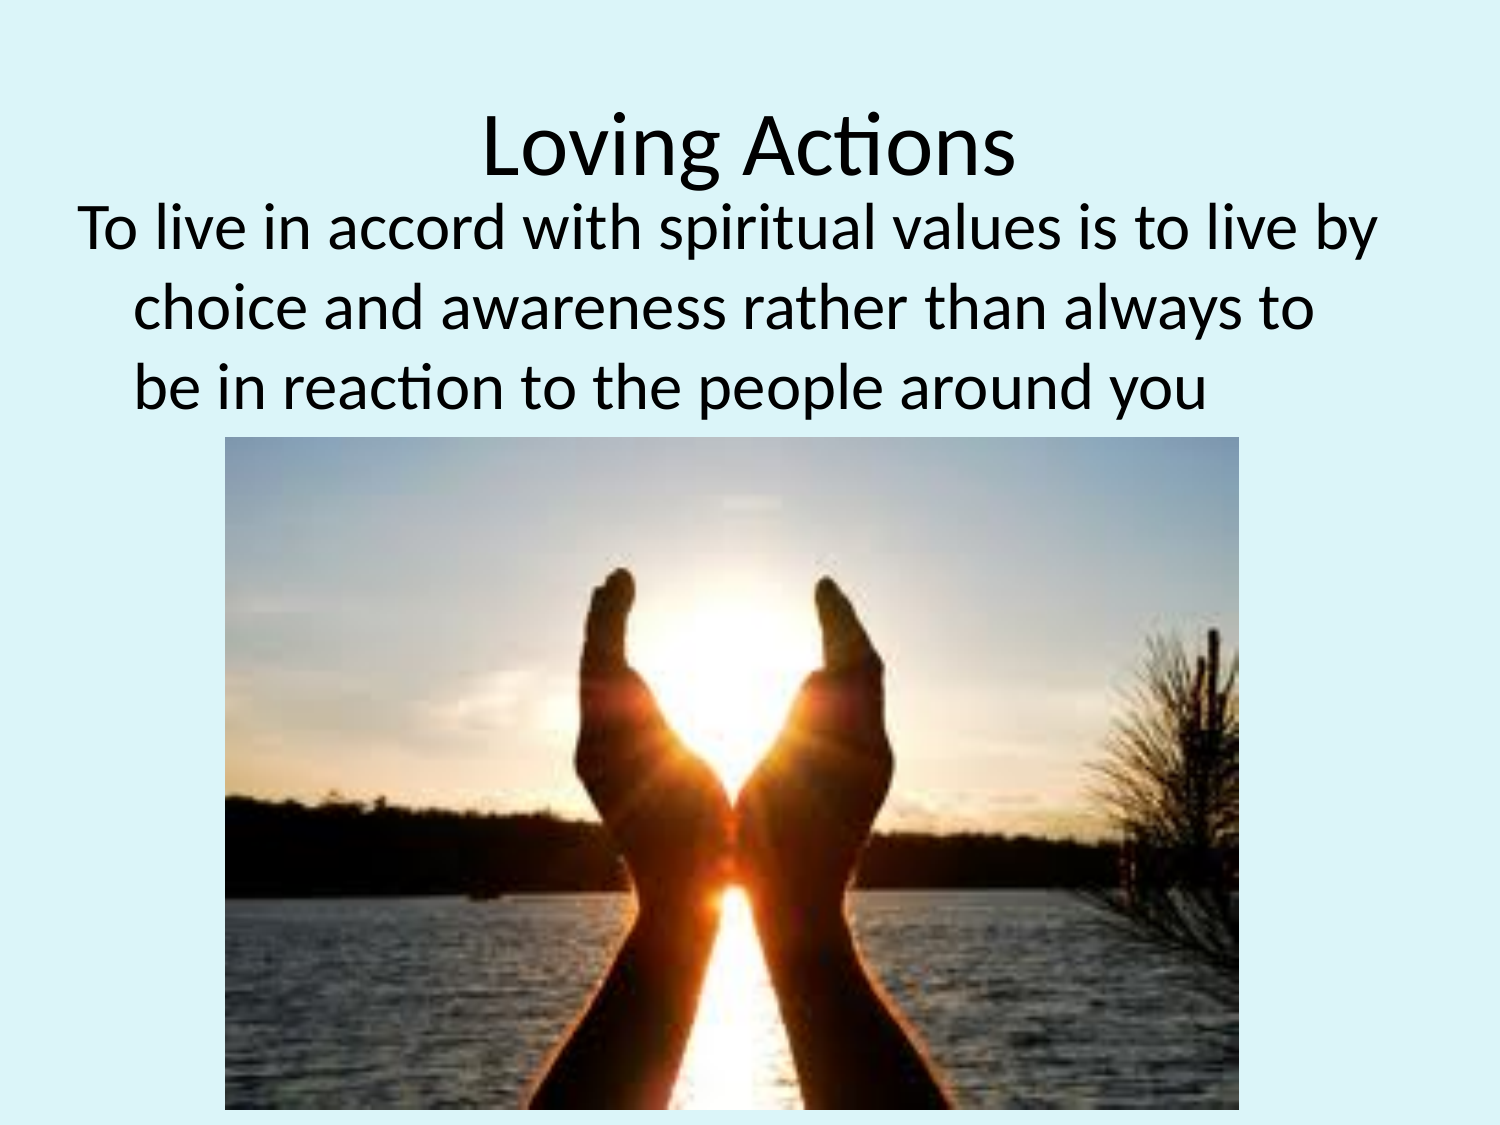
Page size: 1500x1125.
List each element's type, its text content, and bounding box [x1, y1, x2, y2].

title Loving Actions [74, 44, 1426, 233]
list To live in accord with spiritual values is to live by choice and awareness rather than always to be in reaction to the people around you [62, 174, 1413, 918]
picture [224, 437, 1240, 1111]
